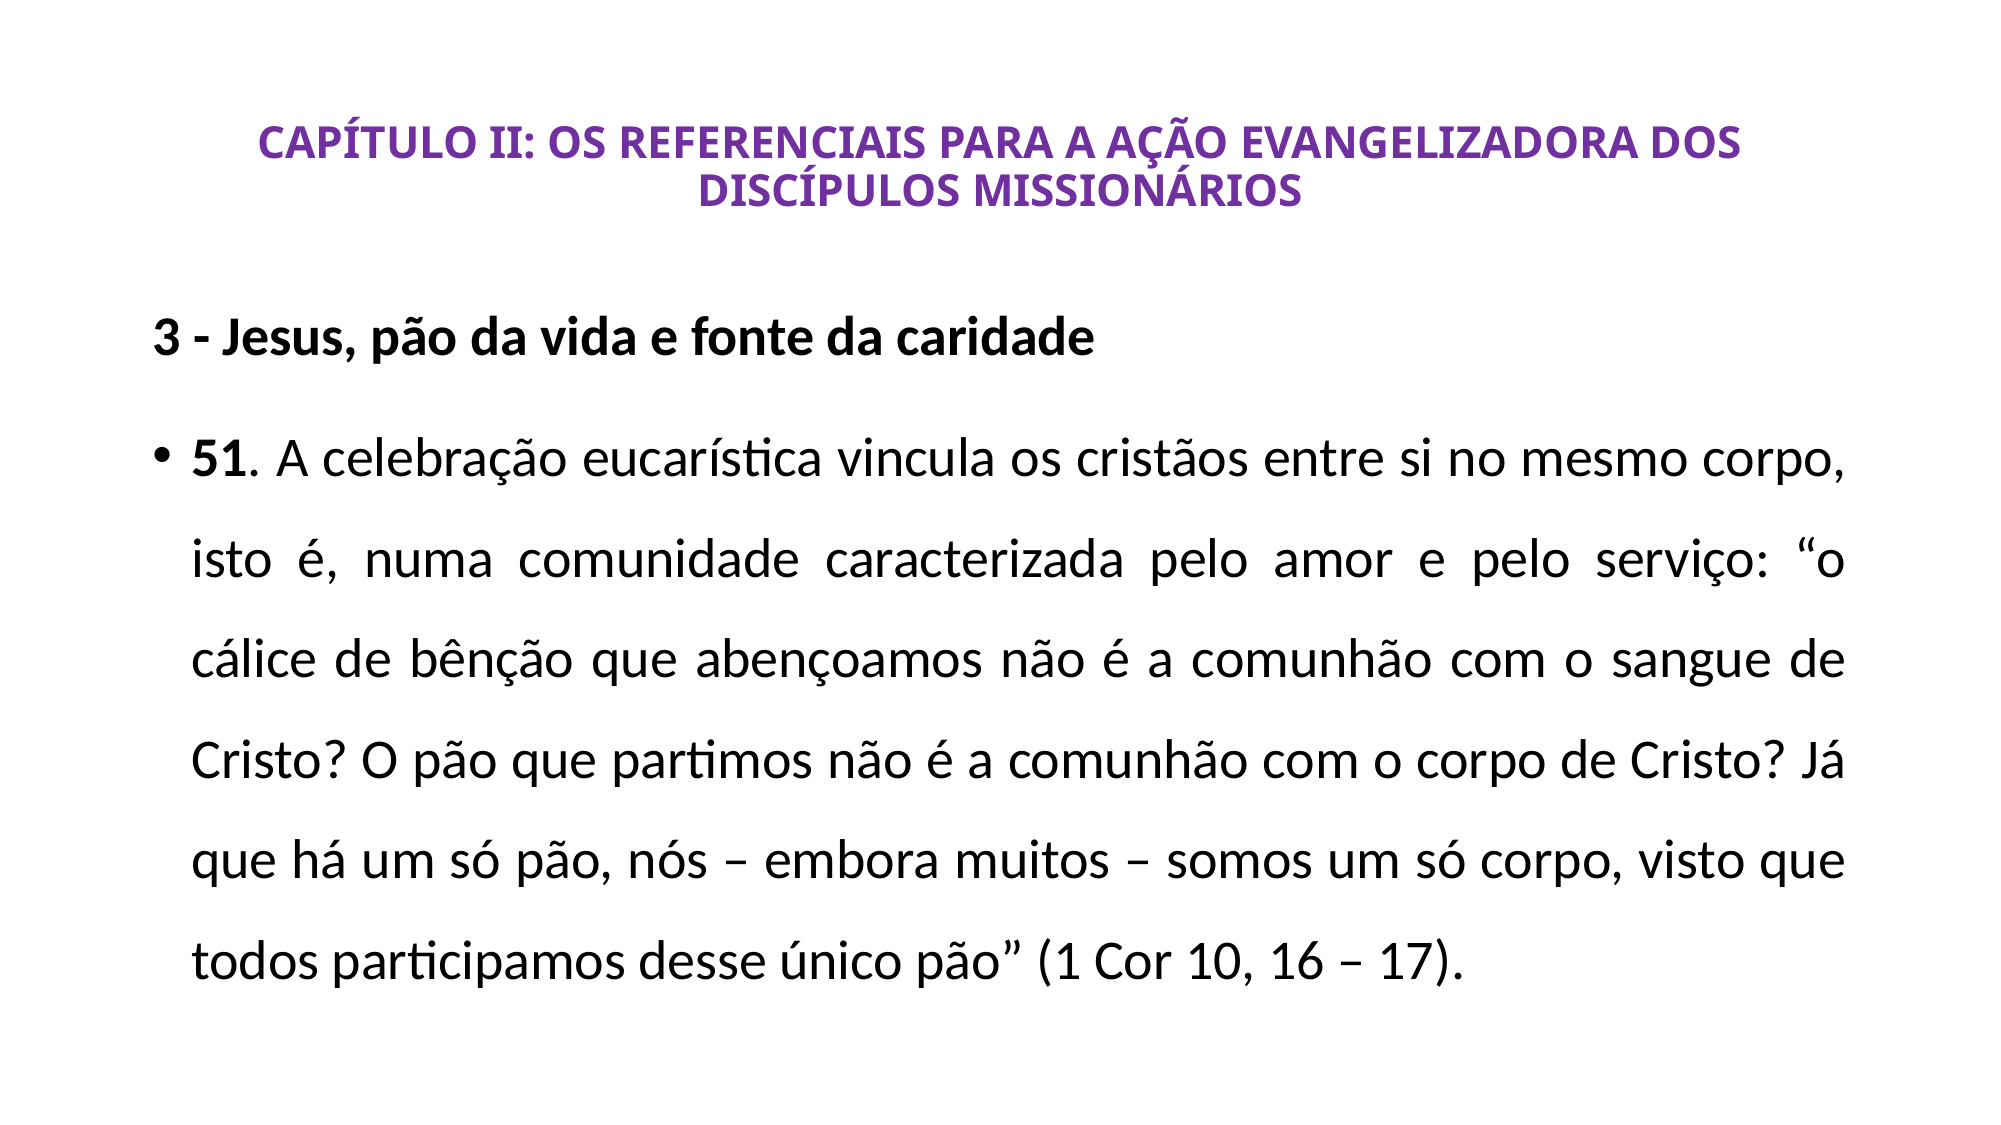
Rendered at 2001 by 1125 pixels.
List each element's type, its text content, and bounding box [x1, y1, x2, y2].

title CAPÍTULO II: OS REFERENCIAIS PARA A AÇÃO EVANGELIZADORA DOS DISCÍPULOS MISSIONÁRIOS [137, 59, 1863, 278]
list 3 - Jesus, pão da vida e fonte da caridade 51. A celebração eucarística vincula os cristãos entre si no mesmo corpo, isto é, numa comunidade caracterizada pelo amor e pelo serviço: “o cálice de bênção que abençoamos não é a comunhão com o sangue de Cristo? O pão que partimos não é a comunhão com o corpo de Cristo? Já que há um só pão, nós – embora muitos – somos um só corpo, visto que todos participamos desse único pão” (1 Cor 10, 16 – 17). [137, 299, 1863, 1014]
